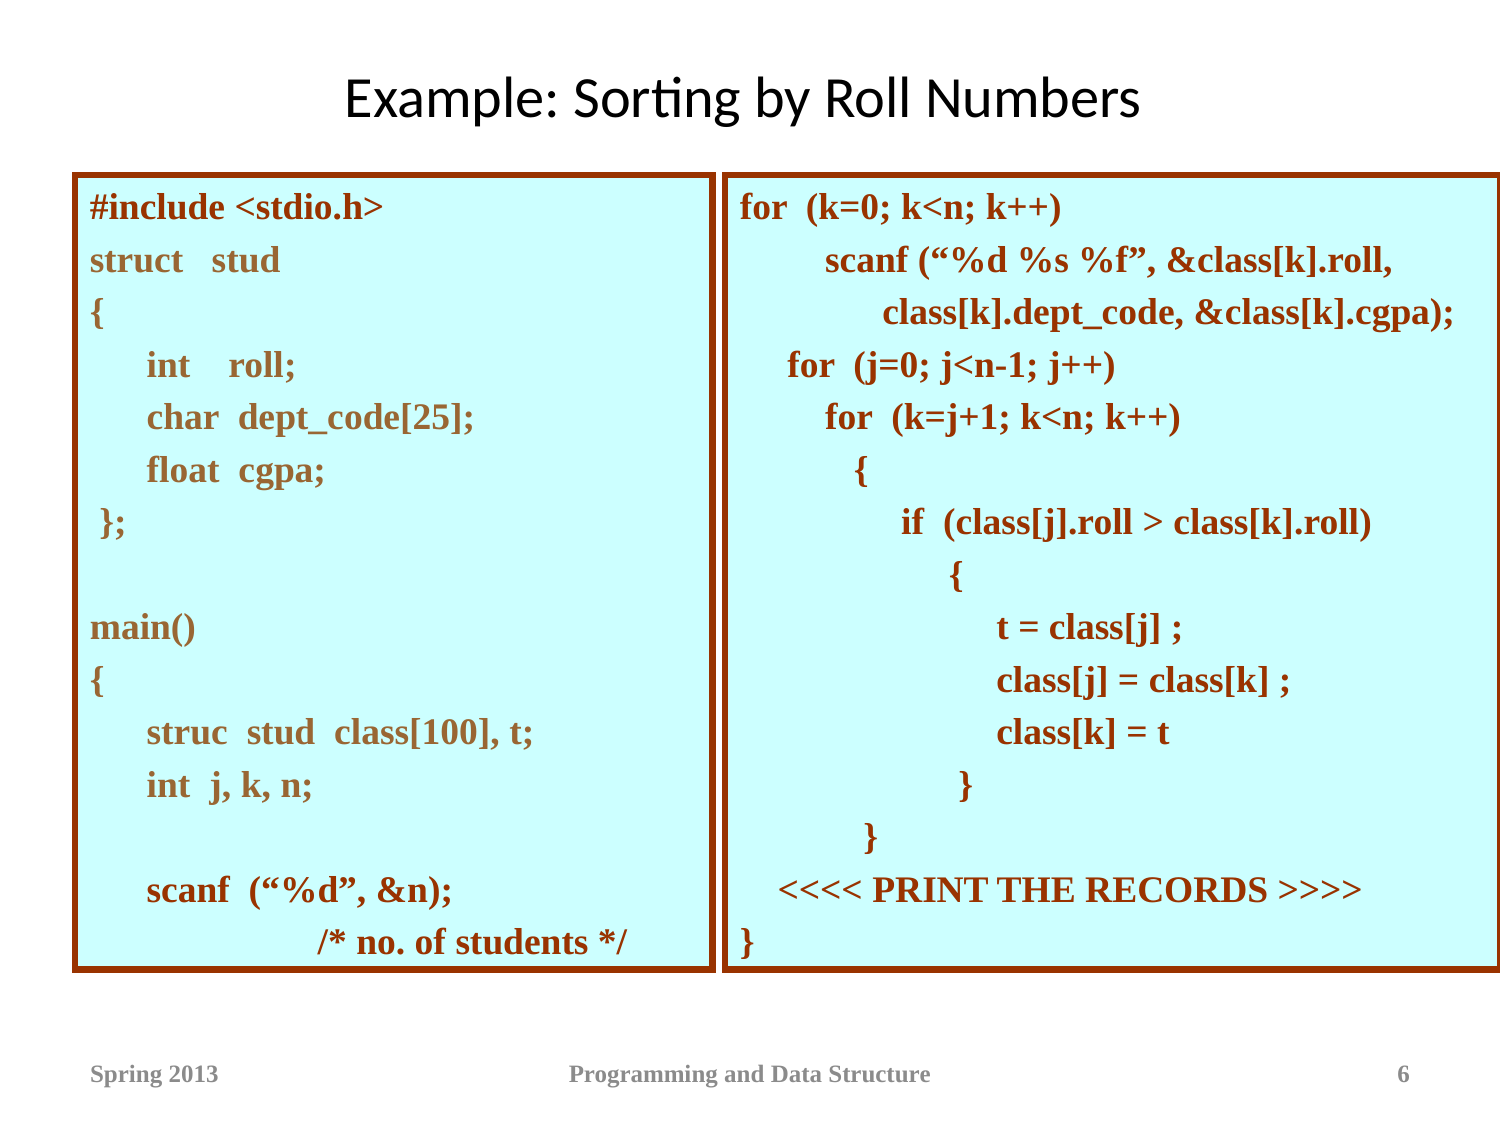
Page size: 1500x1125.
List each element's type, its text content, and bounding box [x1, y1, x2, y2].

text_box #include <stdio.h> struct stud { int roll; char dept_code[25]; float cgpa; }; main() { struc stud class[100], t; int j, k, n; scanf (“%d”, &n); /* no. of students */ [75, 174, 713, 970]
title Example: Sorting by Roll Numbers [112, 49, 1388, 138]
slide_number 6 [1074, 1042, 1425, 1103]
text_box for (k=0; k<n; k++) scanf (“%d %s %f”, &class[k].roll, class[k].dept_code, &class[k].cgpa); for (j=0; j<n-1; j++) for (k=j+1; k<n; k++) { if (class[j].roll > class[k].roll) { t = class[j] ; class[j] = class[k] ; class[k] = t } } <<<< PRINT THE RECORDS >>>> } [725, 174, 1500, 970]
footer Programming and Data Structure [512, 1042, 988, 1103]
slide_number Spring 2013 [75, 1042, 425, 1103]
